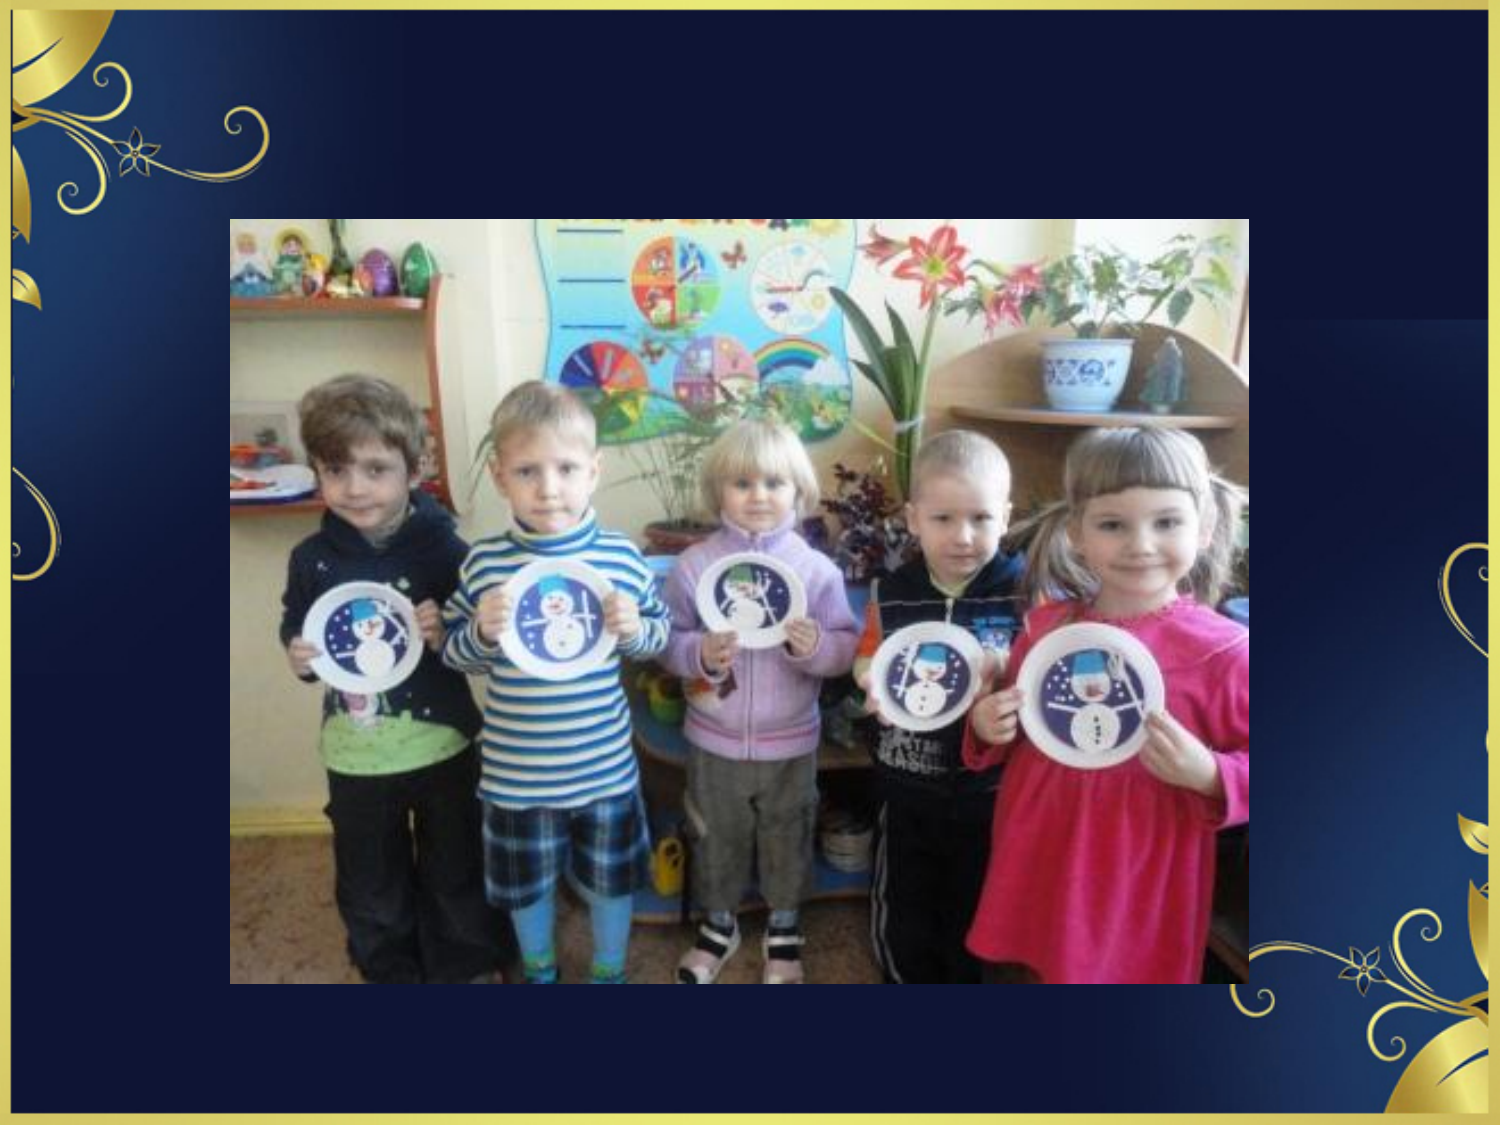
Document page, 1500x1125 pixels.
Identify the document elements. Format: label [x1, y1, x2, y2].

list [229, 219, 1249, 984]
picture [0, 0, 1500, 1125]
